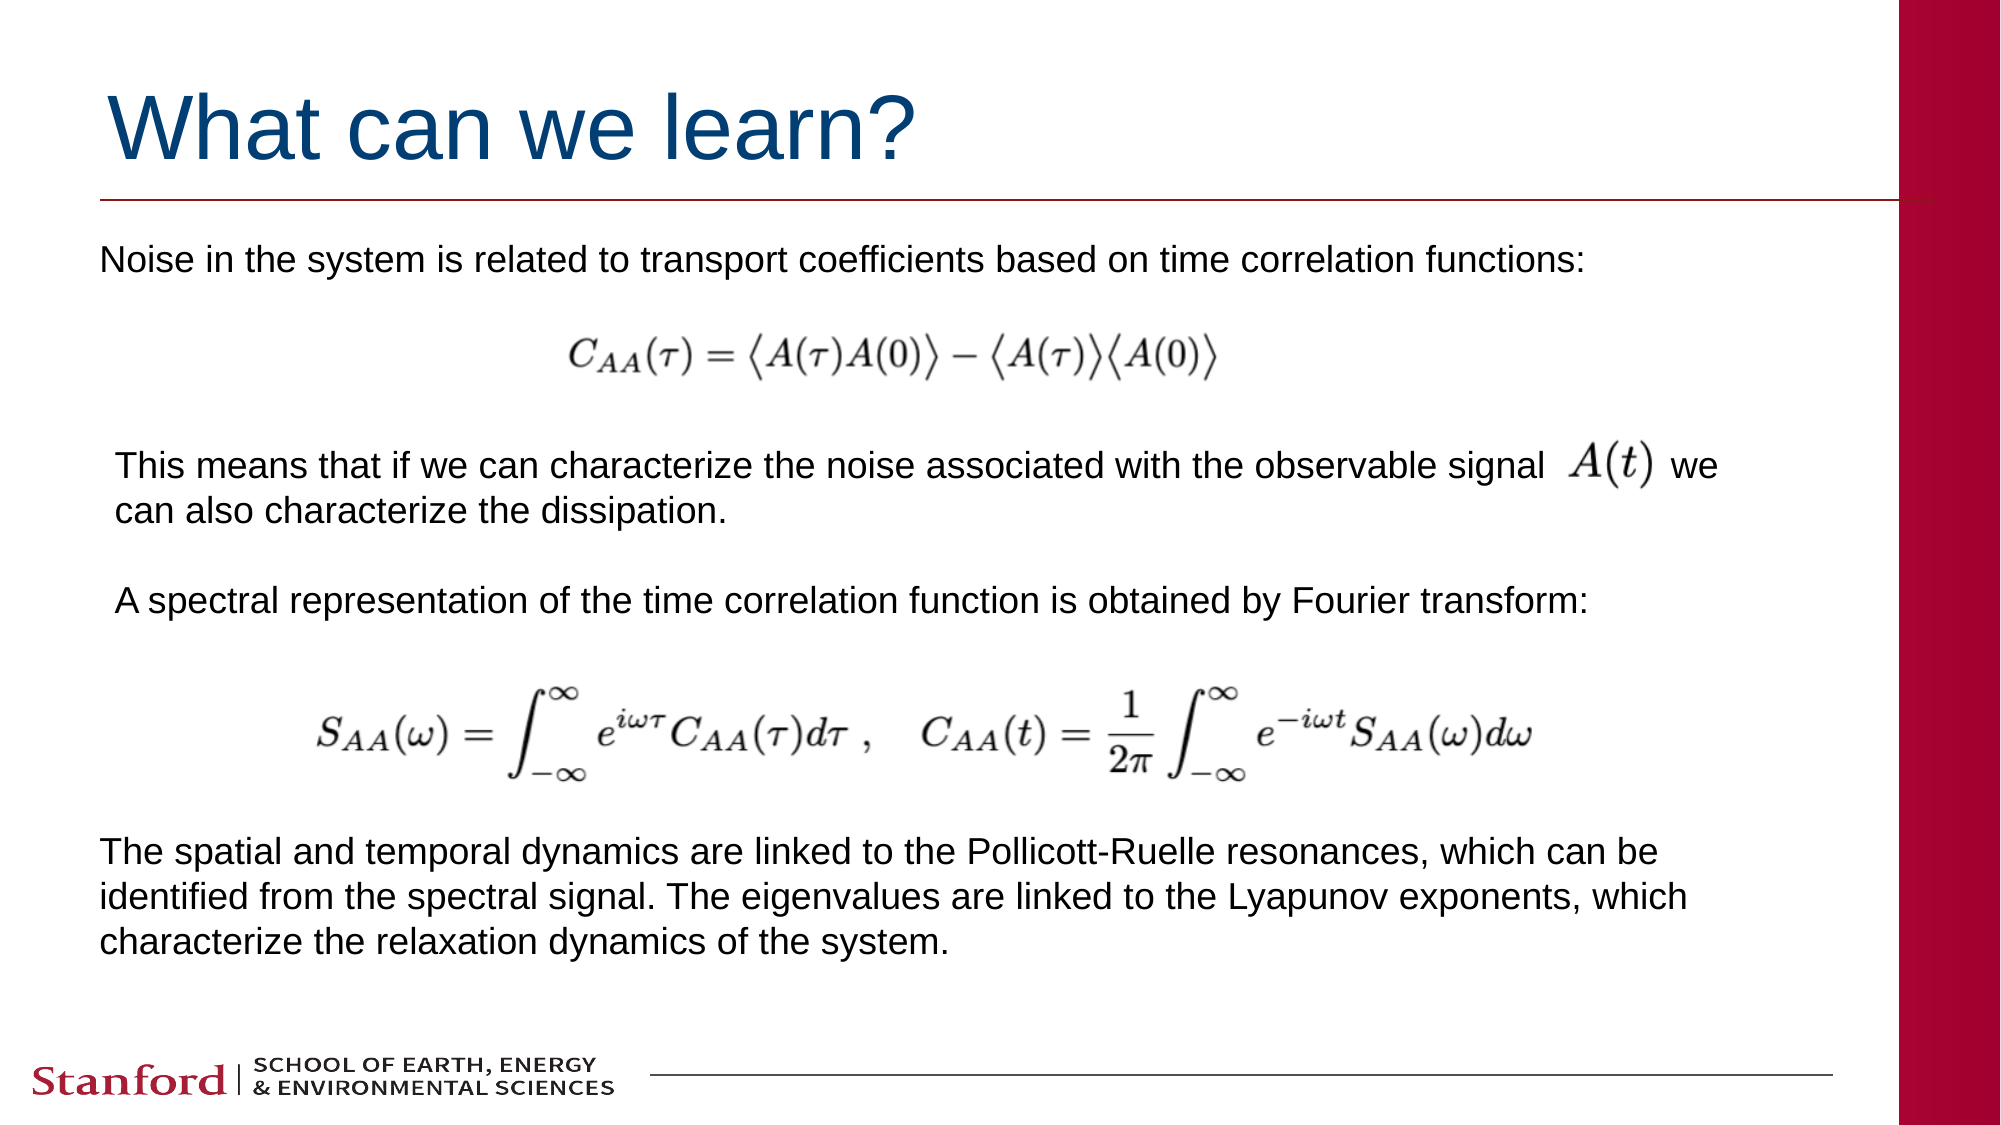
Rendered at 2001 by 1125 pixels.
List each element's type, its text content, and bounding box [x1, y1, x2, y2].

text_box This means that if we can characterize the noise associated with the observable signal we can also characterize the dissipation. A spectral representation of the time correlation function is obtained by Fourier transform: [99, 433, 1758, 629]
title What can we learn? [99, 0, 1900, 185]
picture [1899, 0, 2001, 1125]
picture [260, 646, 1567, 799]
picture [0, 1027, 650, 1125]
picture [1550, 431, 1667, 504]
text_box The spatial and temporal dynamics are linked to the Pollicott-Ruelle resonances, which can be identified from the spectral signal. The eigenvalues are linked to the Lyapunov exponents, which characterize the relaxation dynamics of the system. [84, 819, 1743, 970]
text_box Noise in the system is related to transport coefficients based on time correlation functions: [84, 227, 1650, 333]
picture [542, 302, 1238, 401]
